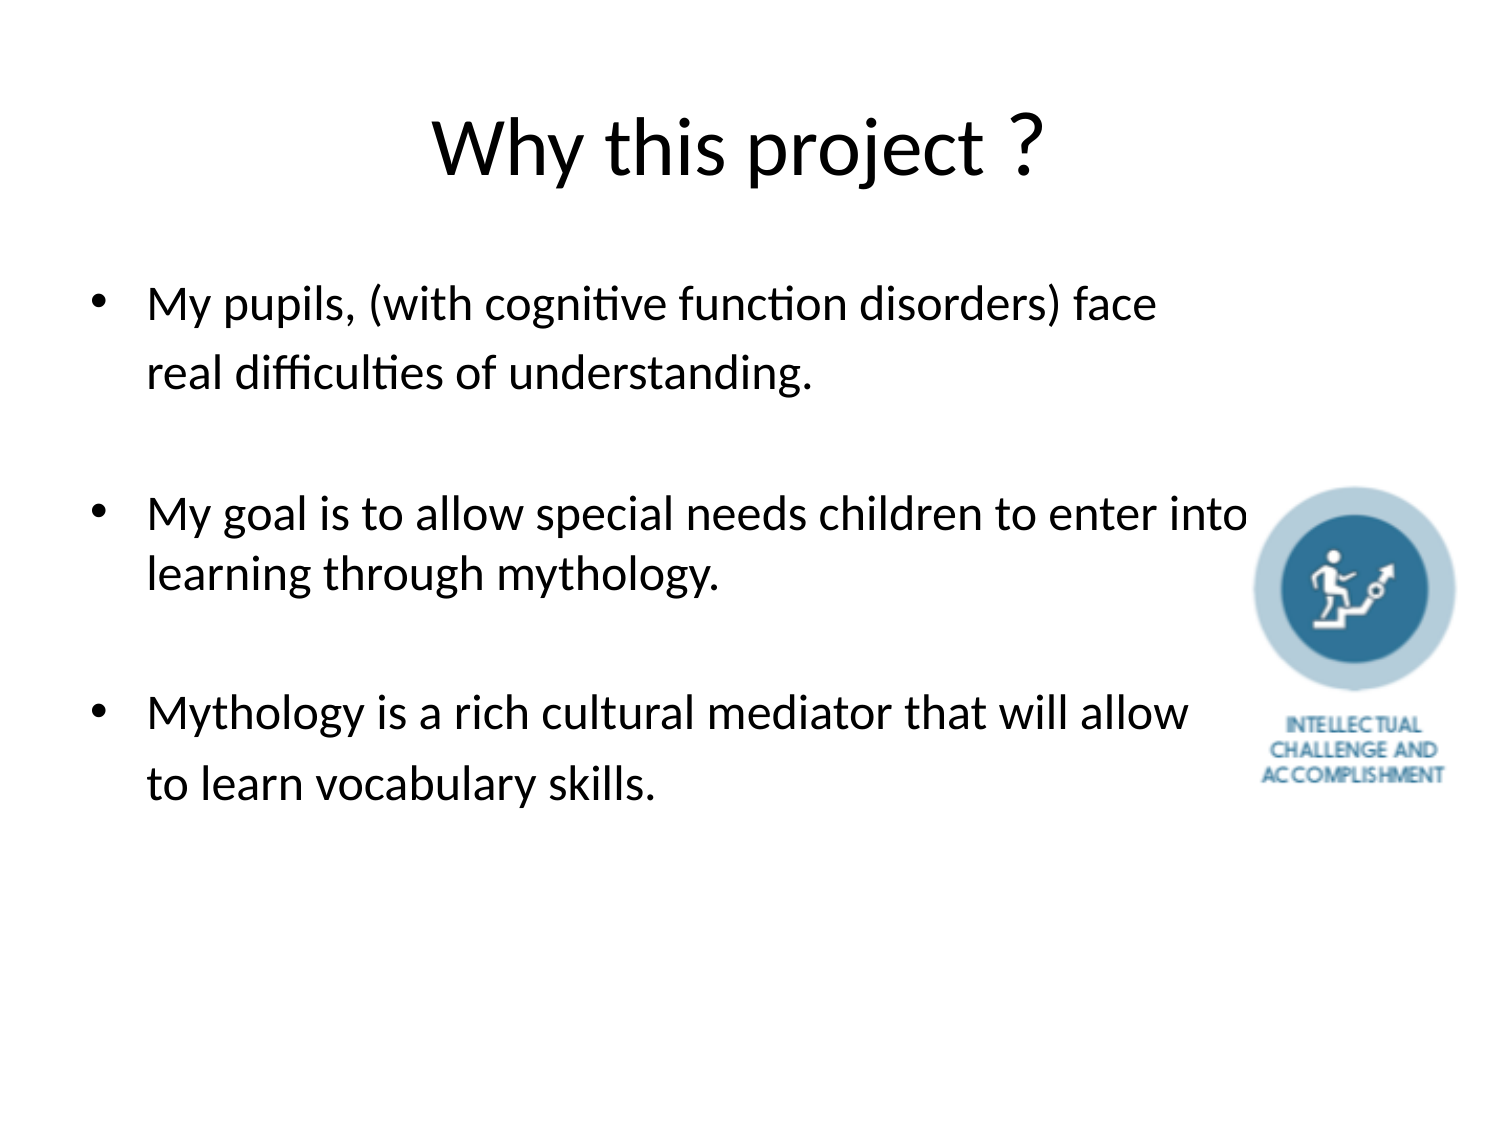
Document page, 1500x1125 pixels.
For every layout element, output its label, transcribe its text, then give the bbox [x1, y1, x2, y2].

picture [1246, 480, 1464, 803]
list My pupils, (with cognitive function disorders) face real difficulties of understanding. My goal is to allow special needs children to enter into learning through mythology. Mythology is a rich cultural mediator that will allow to learn vocabulary skills. [75, 262, 1425, 1005]
title Why this project ? [75, 45, 1425, 233]
